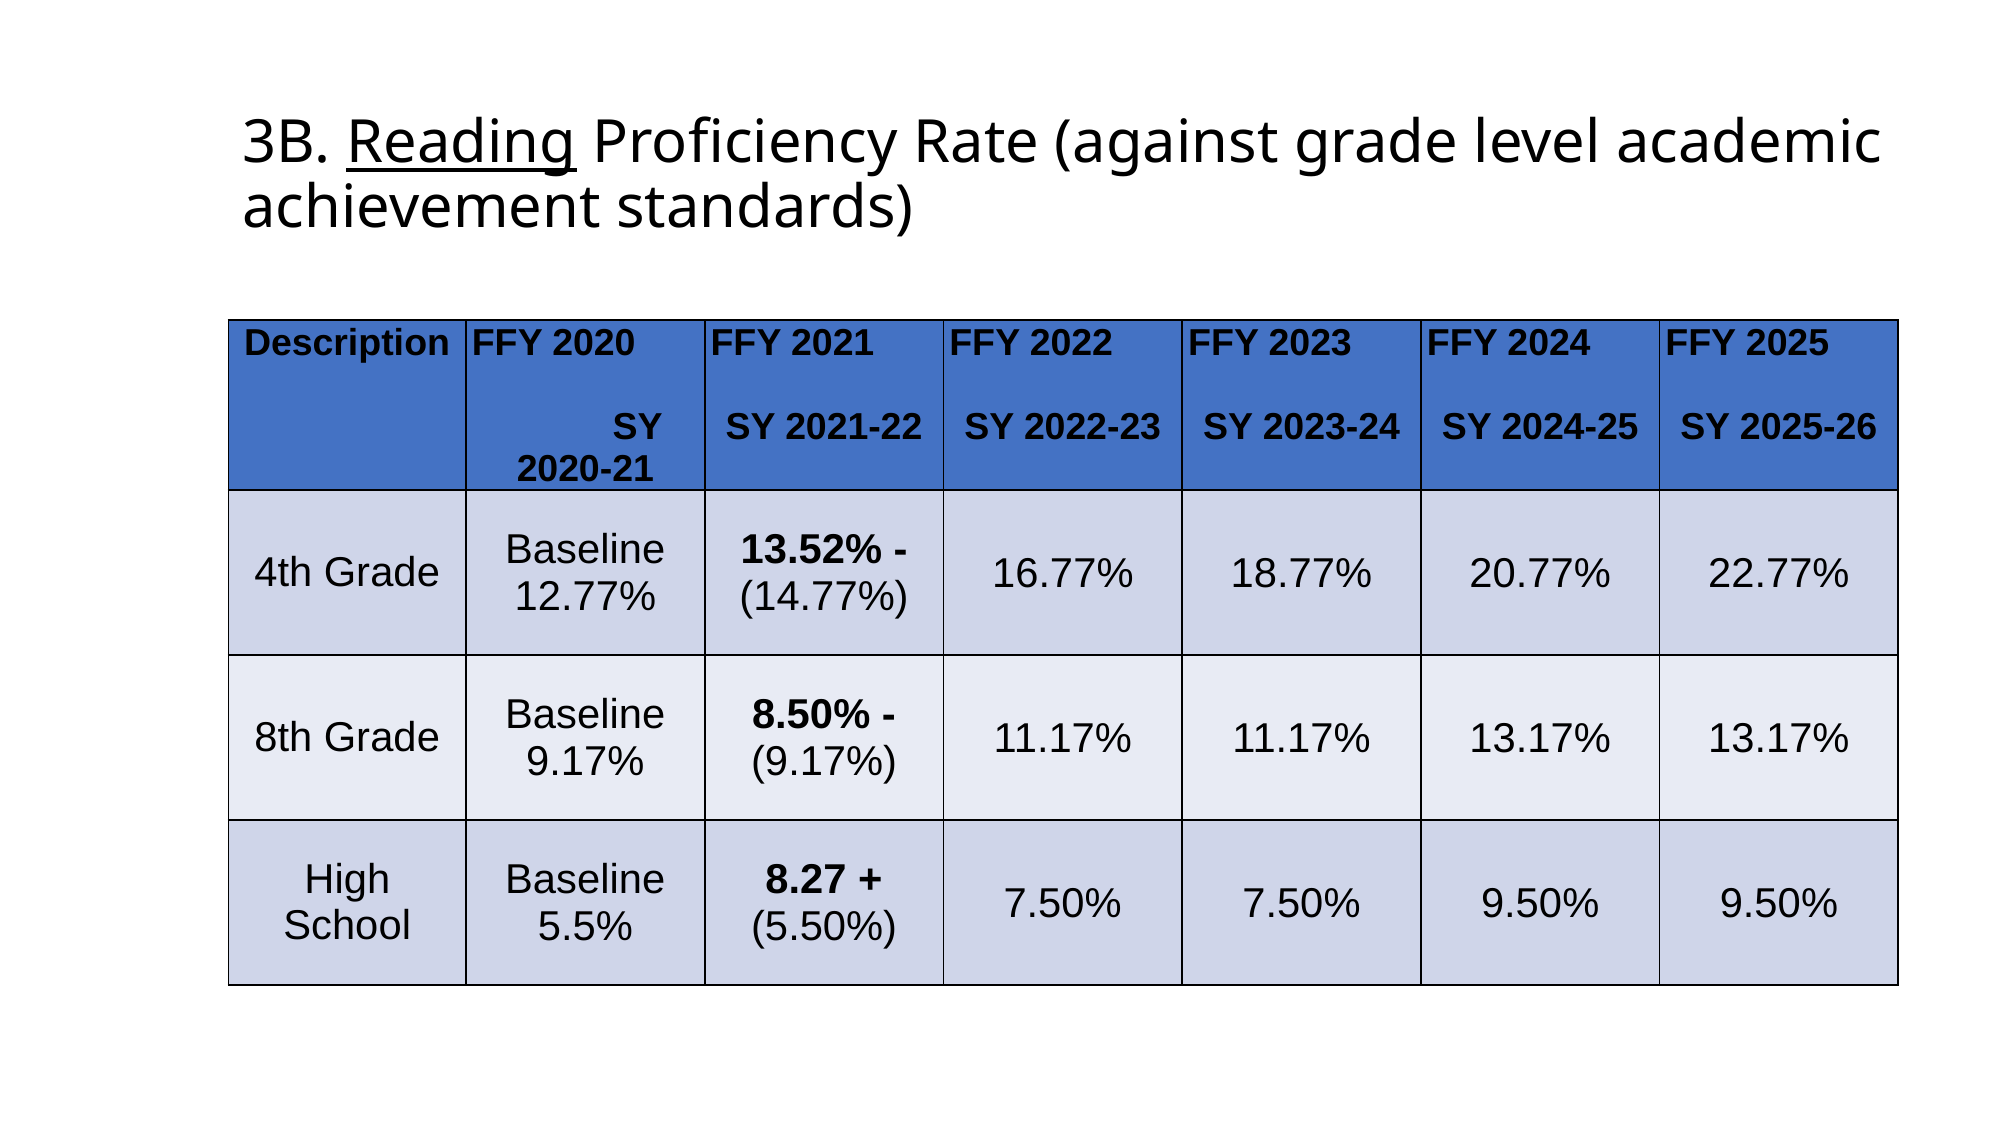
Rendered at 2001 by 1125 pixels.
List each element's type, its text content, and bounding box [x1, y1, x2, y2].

table_cell 7.50% [944, 821, 1181, 984]
table_cell 13.17% [1660, 656, 1897, 819]
table_cell 18.77% [1183, 491, 1420, 654]
table_cell 9.50% [1660, 821, 1897, 984]
table_cell 22.77% [1660, 491, 1897, 654]
table_cell Baseline 9.17% [467, 656, 704, 819]
table_cell 7.50% [1183, 821, 1420, 984]
table_cell 8.50% - (9.17%) [706, 656, 943, 819]
table_header FFY 2024 SY 2024-25 [1422, 321, 1659, 489]
table_header Description [229, 321, 465, 489]
table_header FFY 2025 SY 2025-26 [1660, 321, 1897, 489]
table_header FFY 2023 SY 2023-24 [1183, 321, 1420, 489]
table_cell 8.27 + (5.50%) [706, 821, 943, 984]
table_cell 16.77% [944, 491, 1181, 654]
title 3B. Reading Proficiency Rate (against grade level academic achievement standards) [227, 102, 1953, 321]
table_cell Baseline 5.5% [467, 821, 704, 984]
table_cell 13.17% [1422, 656, 1659, 819]
table_cell Baseline 12.77% [467, 491, 704, 654]
table_header FFY 2022 SY 2022-23 [944, 321, 1181, 489]
table_cell High School [229, 821, 465, 984]
table_cell 11.17% [1183, 656, 1420, 819]
table_cell 4th Grade [229, 491, 465, 654]
table_cell 8th Grade [229, 656, 465, 819]
table_header FFY 2020 SY 2020-21 [467, 321, 704, 489]
table_cell 9.50% [1422, 821, 1659, 984]
table_header FFY 2021 SY 2021-22 [706, 321, 943, 489]
table_cell 11.17% [944, 656, 1181, 819]
table_cell 20.77% [1422, 491, 1659, 654]
table_cell 13.52% - (14.77%) [706, 491, 943, 654]
